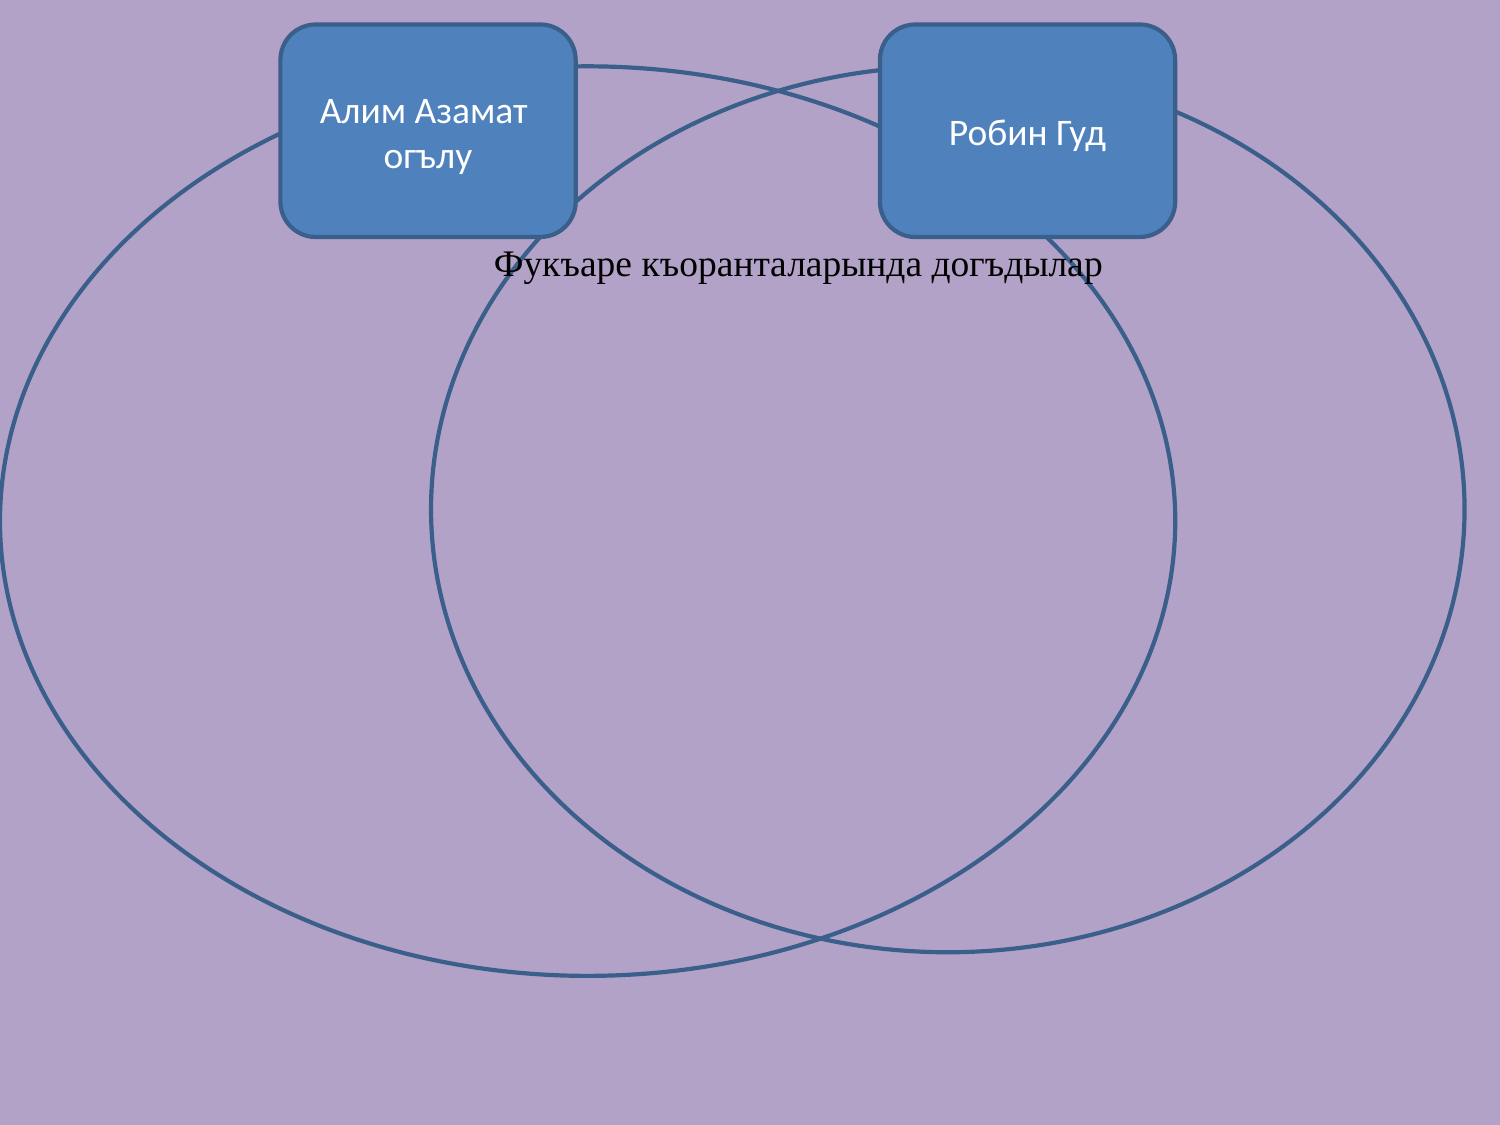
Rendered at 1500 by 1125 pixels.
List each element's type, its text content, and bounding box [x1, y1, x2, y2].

text_box [428, 110, 1467, 955]
text_box Фукъаре къоранталарында догъдылар [419, 231, 1170, 382]
text_box Робин Гуд [877, 22, 1178, 231]
text_box Алим Азамат огълу [278, 22, 578, 240]
text_box [0, 132, 821, 978]
text_box [578, 64, 777, 196]
text_box [565, 68, 890, 231]
